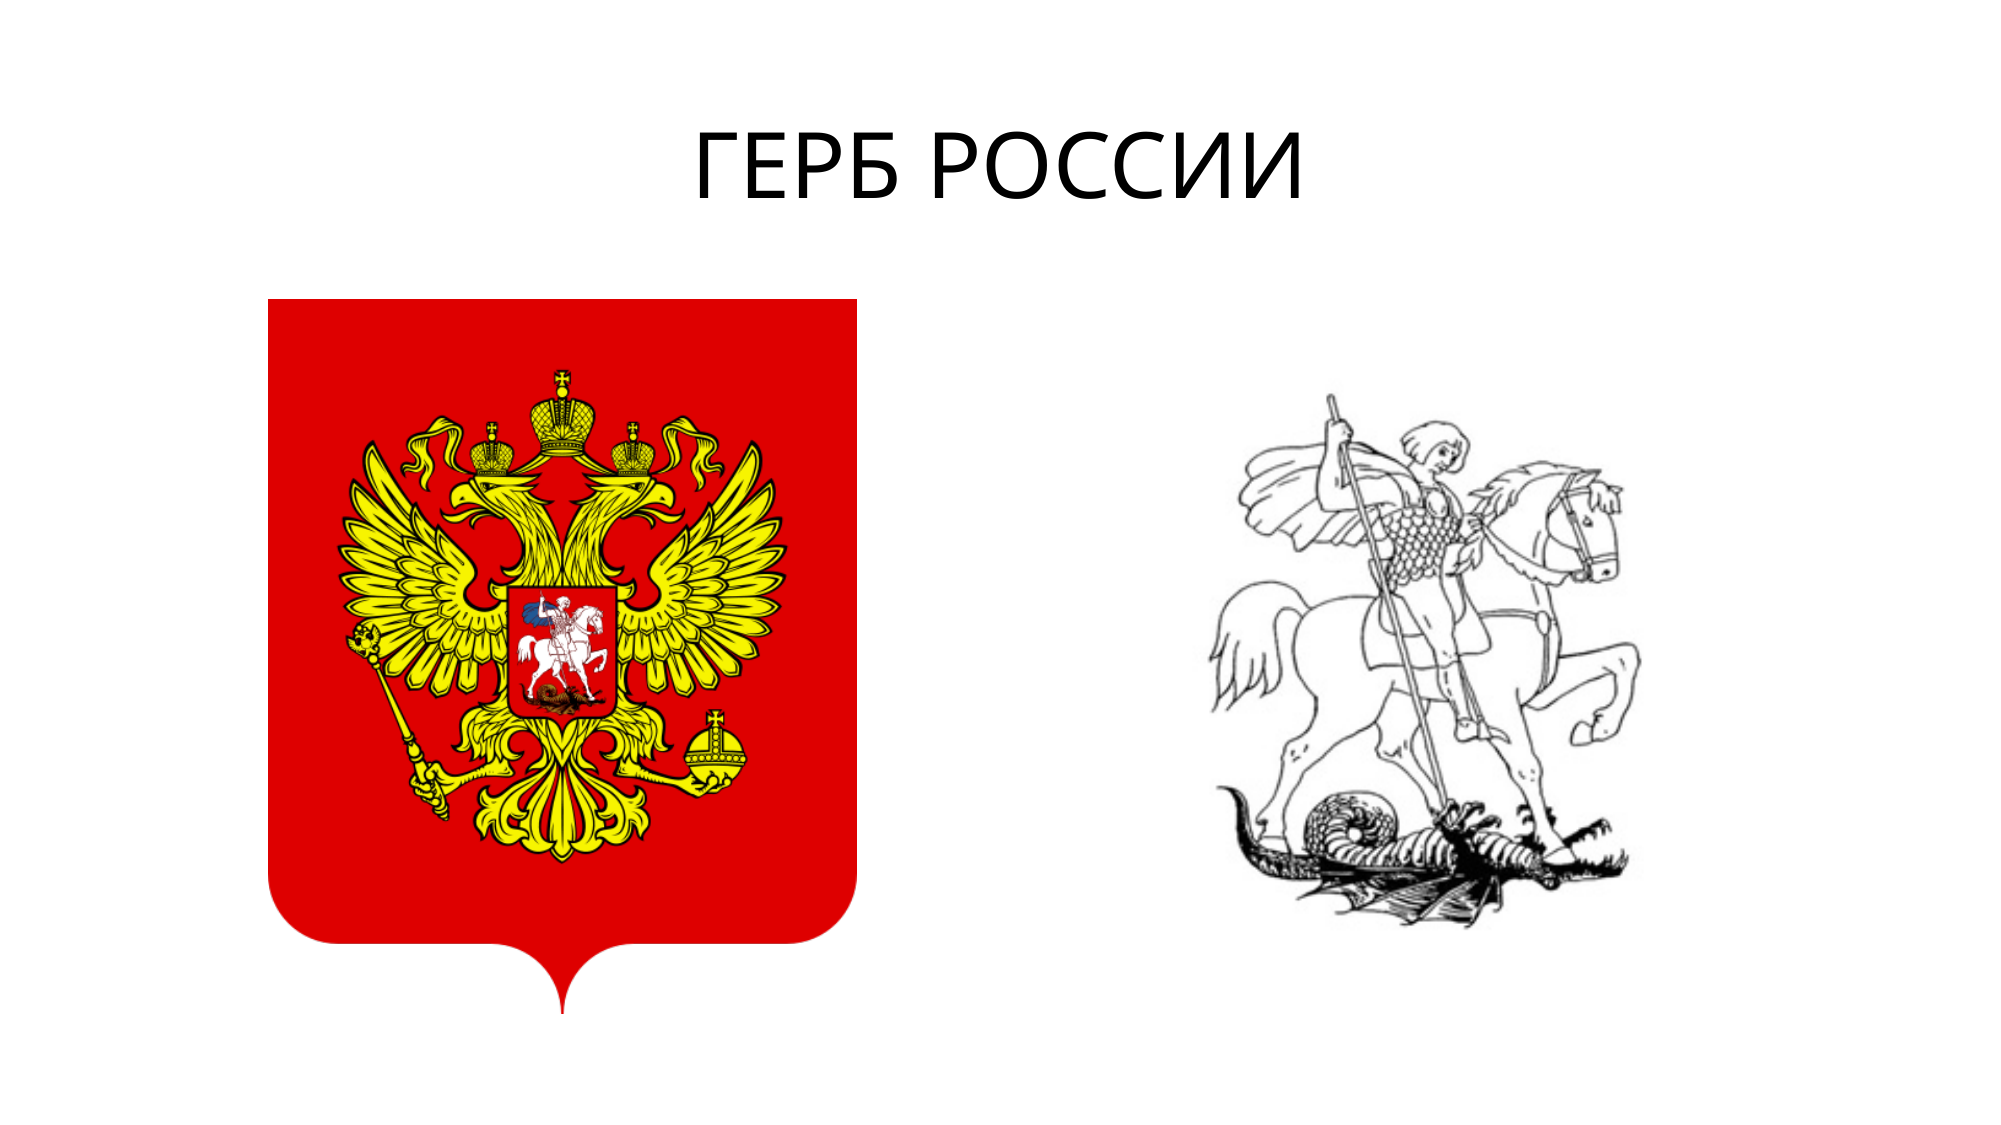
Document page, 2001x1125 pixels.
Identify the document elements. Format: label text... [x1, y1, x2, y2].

title ГЕРБ РОССИИ [137, 59, 1863, 278]
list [1177, 363, 1698, 950]
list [268, 299, 857, 1014]
